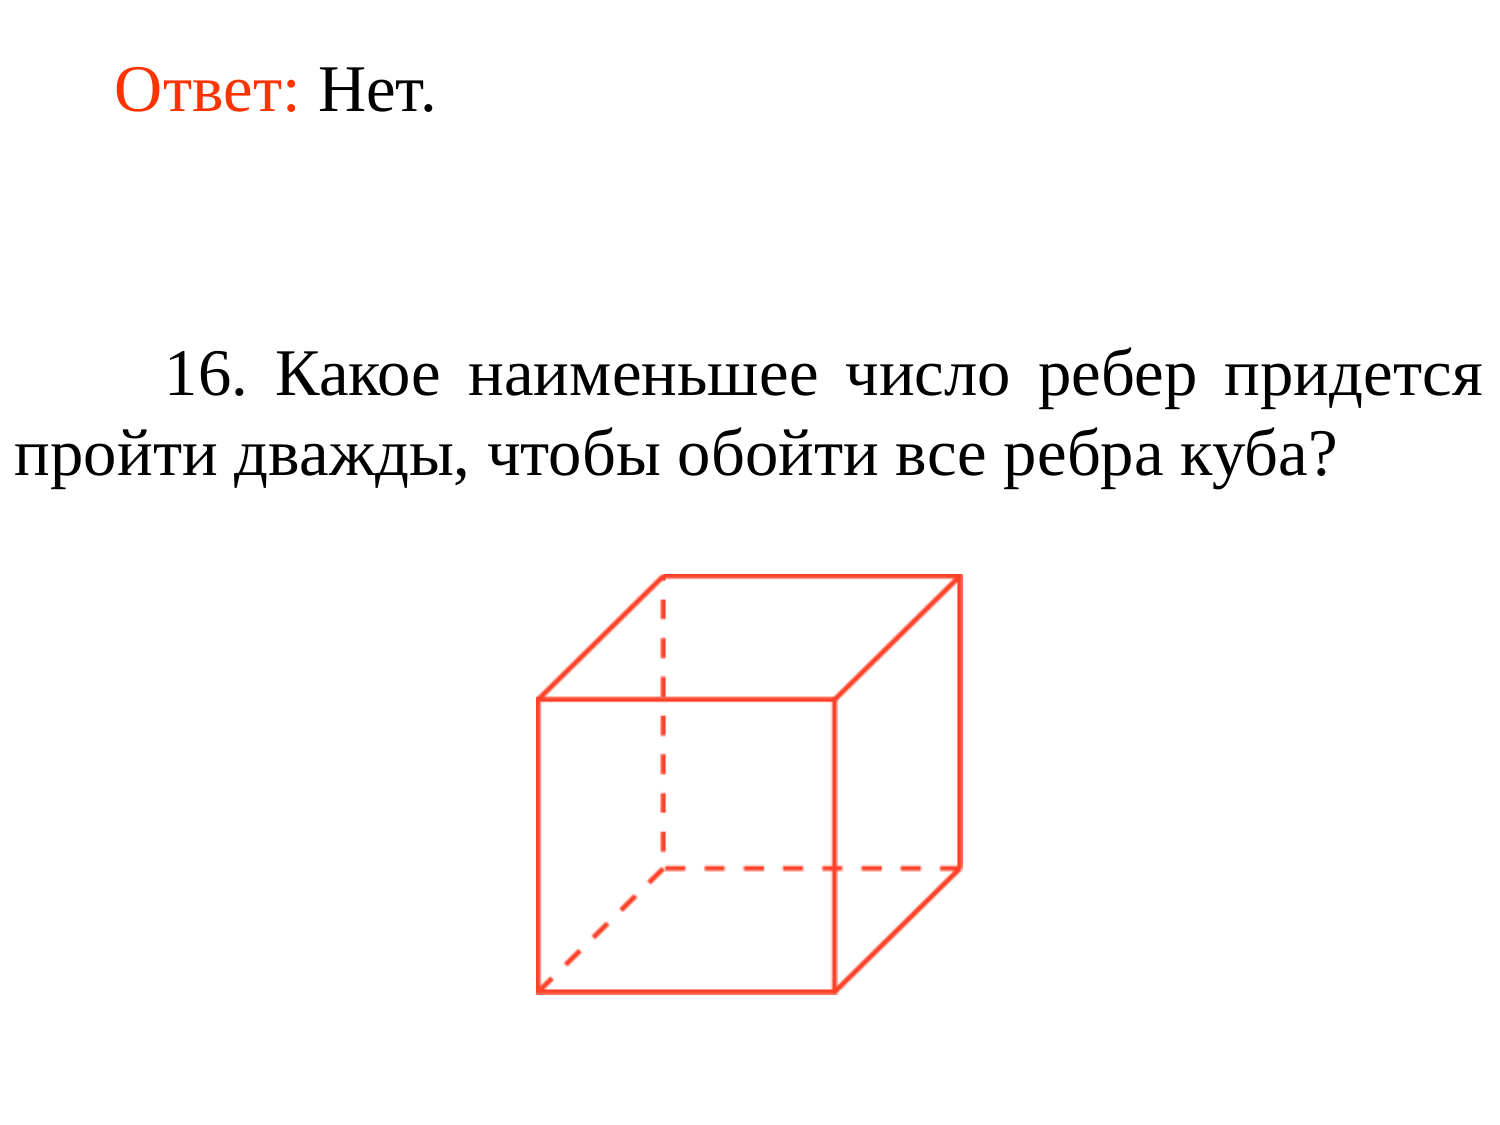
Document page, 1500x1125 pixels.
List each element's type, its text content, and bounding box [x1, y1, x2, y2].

picture [536, 573, 964, 996]
text_box 16. Какое наименьшее число ребер придется пройти дважды, чтобы обойти все ребра куба? [0, 321, 1500, 497]
text_box Ответ: Нет. [100, 36, 926, 132]
